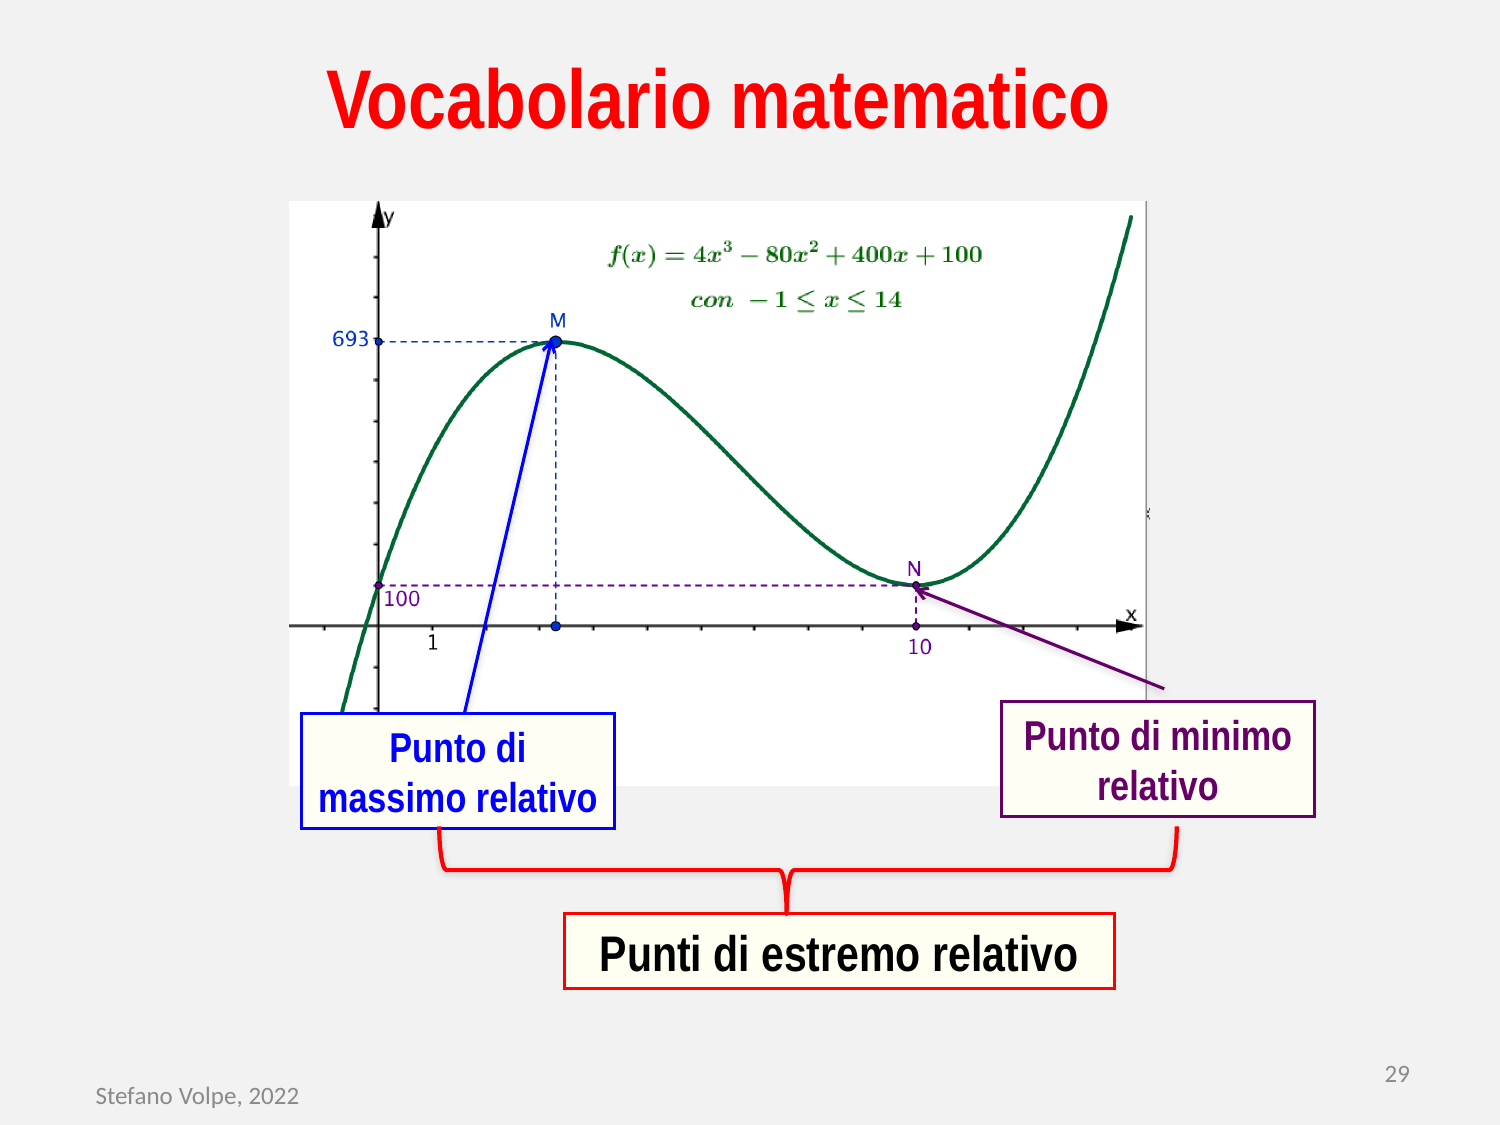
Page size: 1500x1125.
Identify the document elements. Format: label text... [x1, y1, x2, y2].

footer Stefano Volpe, 2022 [0, 1065, 396, 1125]
title Vocabolario matematico [99, 37, 1338, 163]
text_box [289, 201, 1315, 990]
slide_number 29 [1074, 1042, 1425, 1103]
